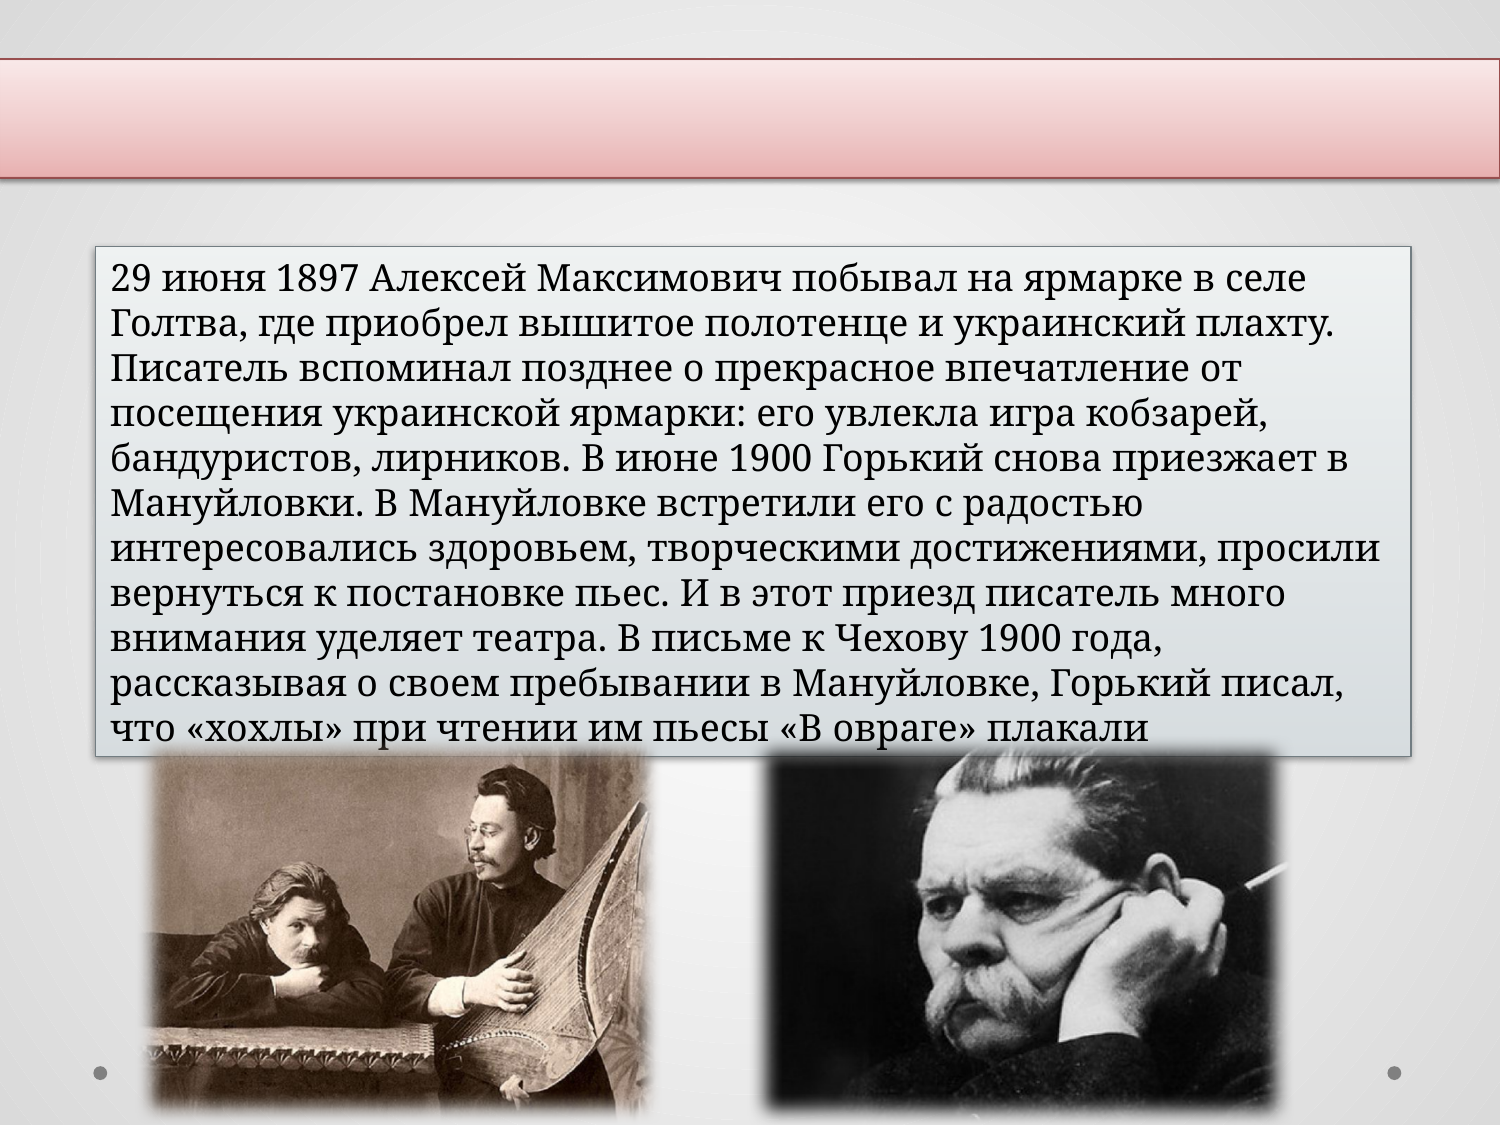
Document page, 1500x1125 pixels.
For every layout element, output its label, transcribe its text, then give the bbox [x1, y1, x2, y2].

picture [135, 734, 662, 1125]
text_box 29 июня 1897 Алексей Максимович побывал на ярмарке в селе Голтва, где приобрел вышитое полотенце и украинский плахту. Писатель вспоминал позднее о прекрасное впечатление от посещения украинской ярмарки: его увлекла игра кобзарей, бандуристов, лирников. В июне 1900 Горький снова приезжает в Мануйловки. В Мануйловке встретили его с радостью интересовались здоровьем, творческими достижениями, просили вернуться к постановке пьес. И в этот приезд писатель много внимания уделяет театра. В письме к Чехову 1900 года, рассказывая о своем пребывании в Мануйловке, Горький писал, что «хохлы» при чтении им пьесы «В овраге» плакали [95, 246, 1412, 757]
picture [746, 734, 1294, 1125]
picture [0, 54, 1500, 189]
